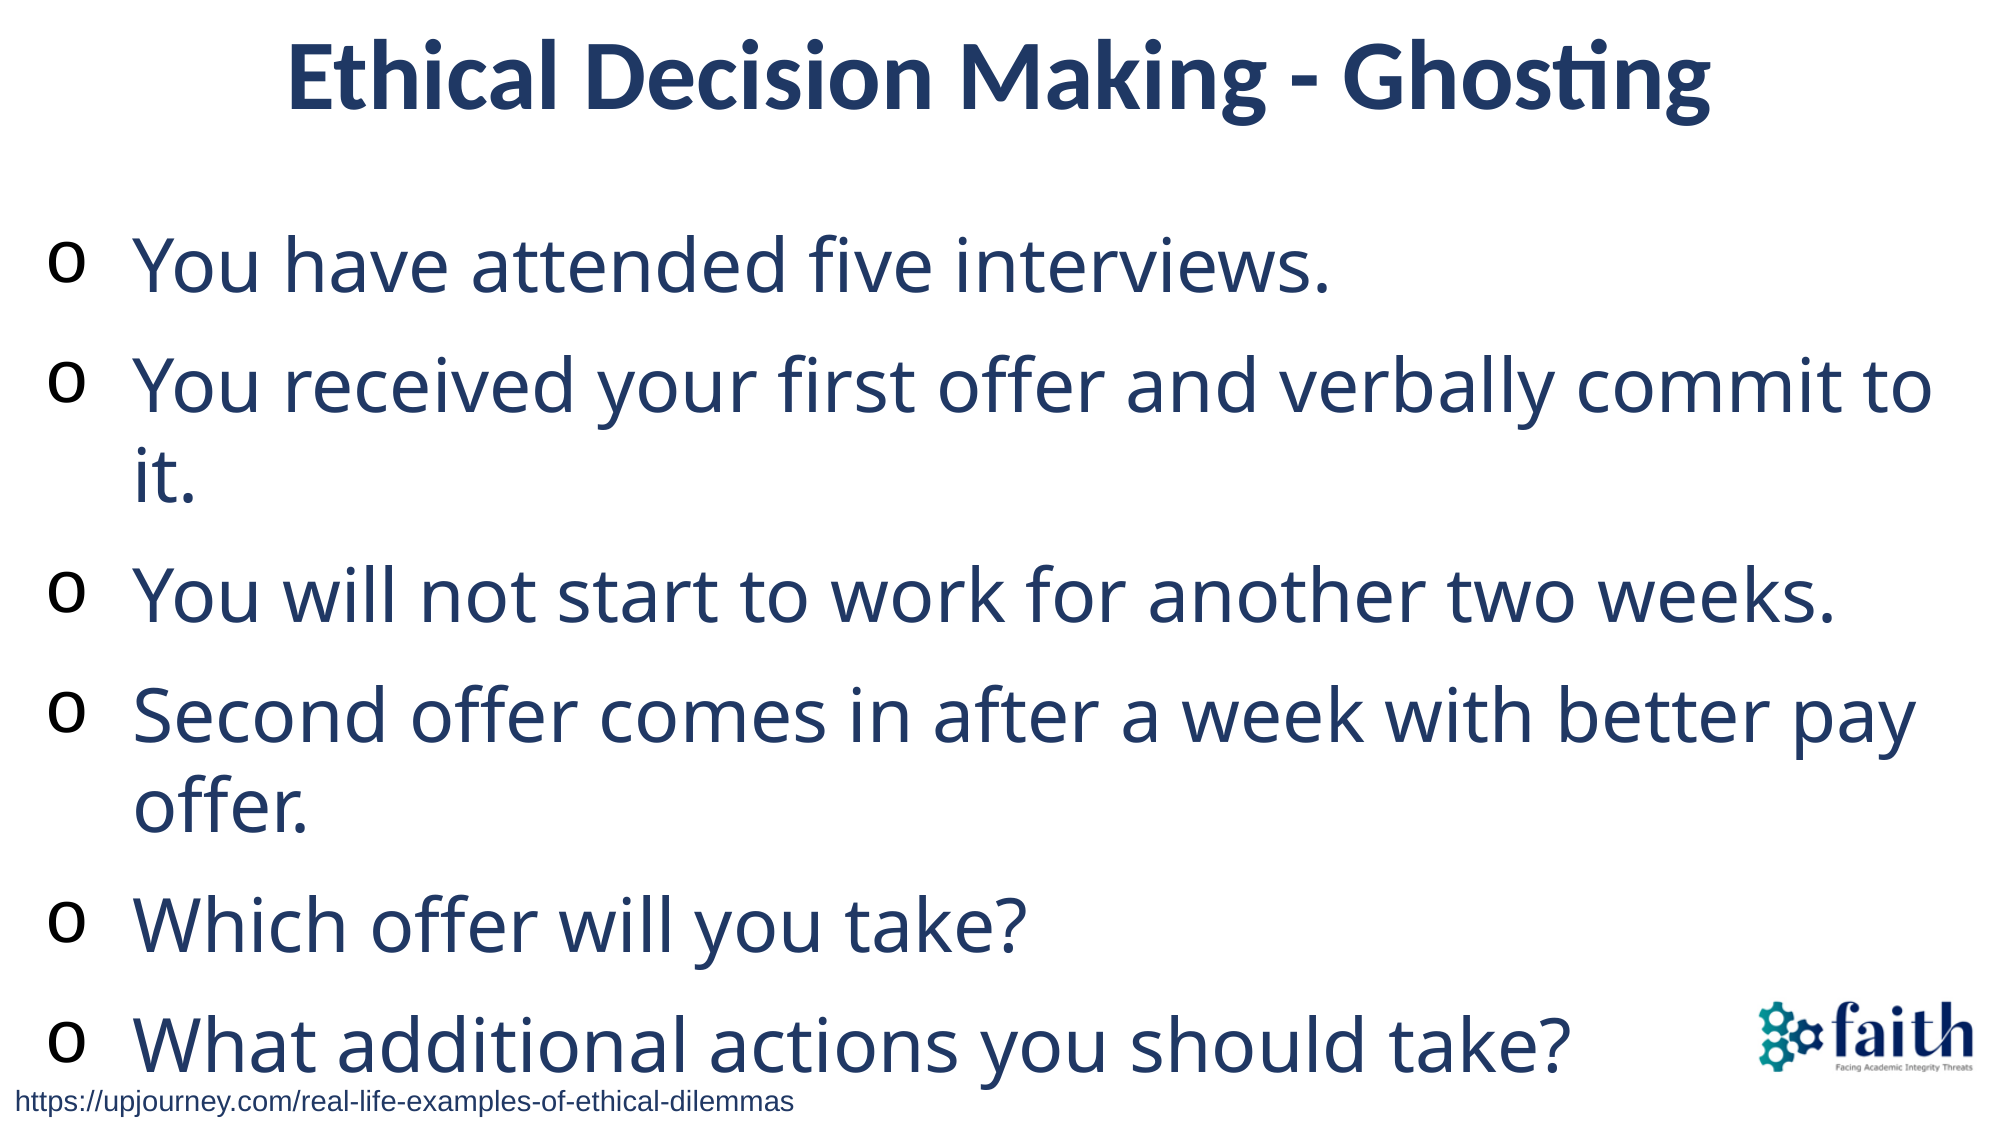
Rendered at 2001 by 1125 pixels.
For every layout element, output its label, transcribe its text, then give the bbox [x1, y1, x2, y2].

text_box Ethical Decision Making - Ghosting [0, 0, 2000, 145]
text_box https://upjourney.com/real-life-examples-of-ethical-dilemmas [0, 1074, 1000, 1125]
picture [1712, 962, 2000, 1125]
text_box You have attended five interviews. You received your first offer and verbally commit to it. You will not start to work for another two weeks. Second offer comes in after a week with better pay offer. Which offer will you take? What additional actions you should take? [29, 210, 1971, 1095]
